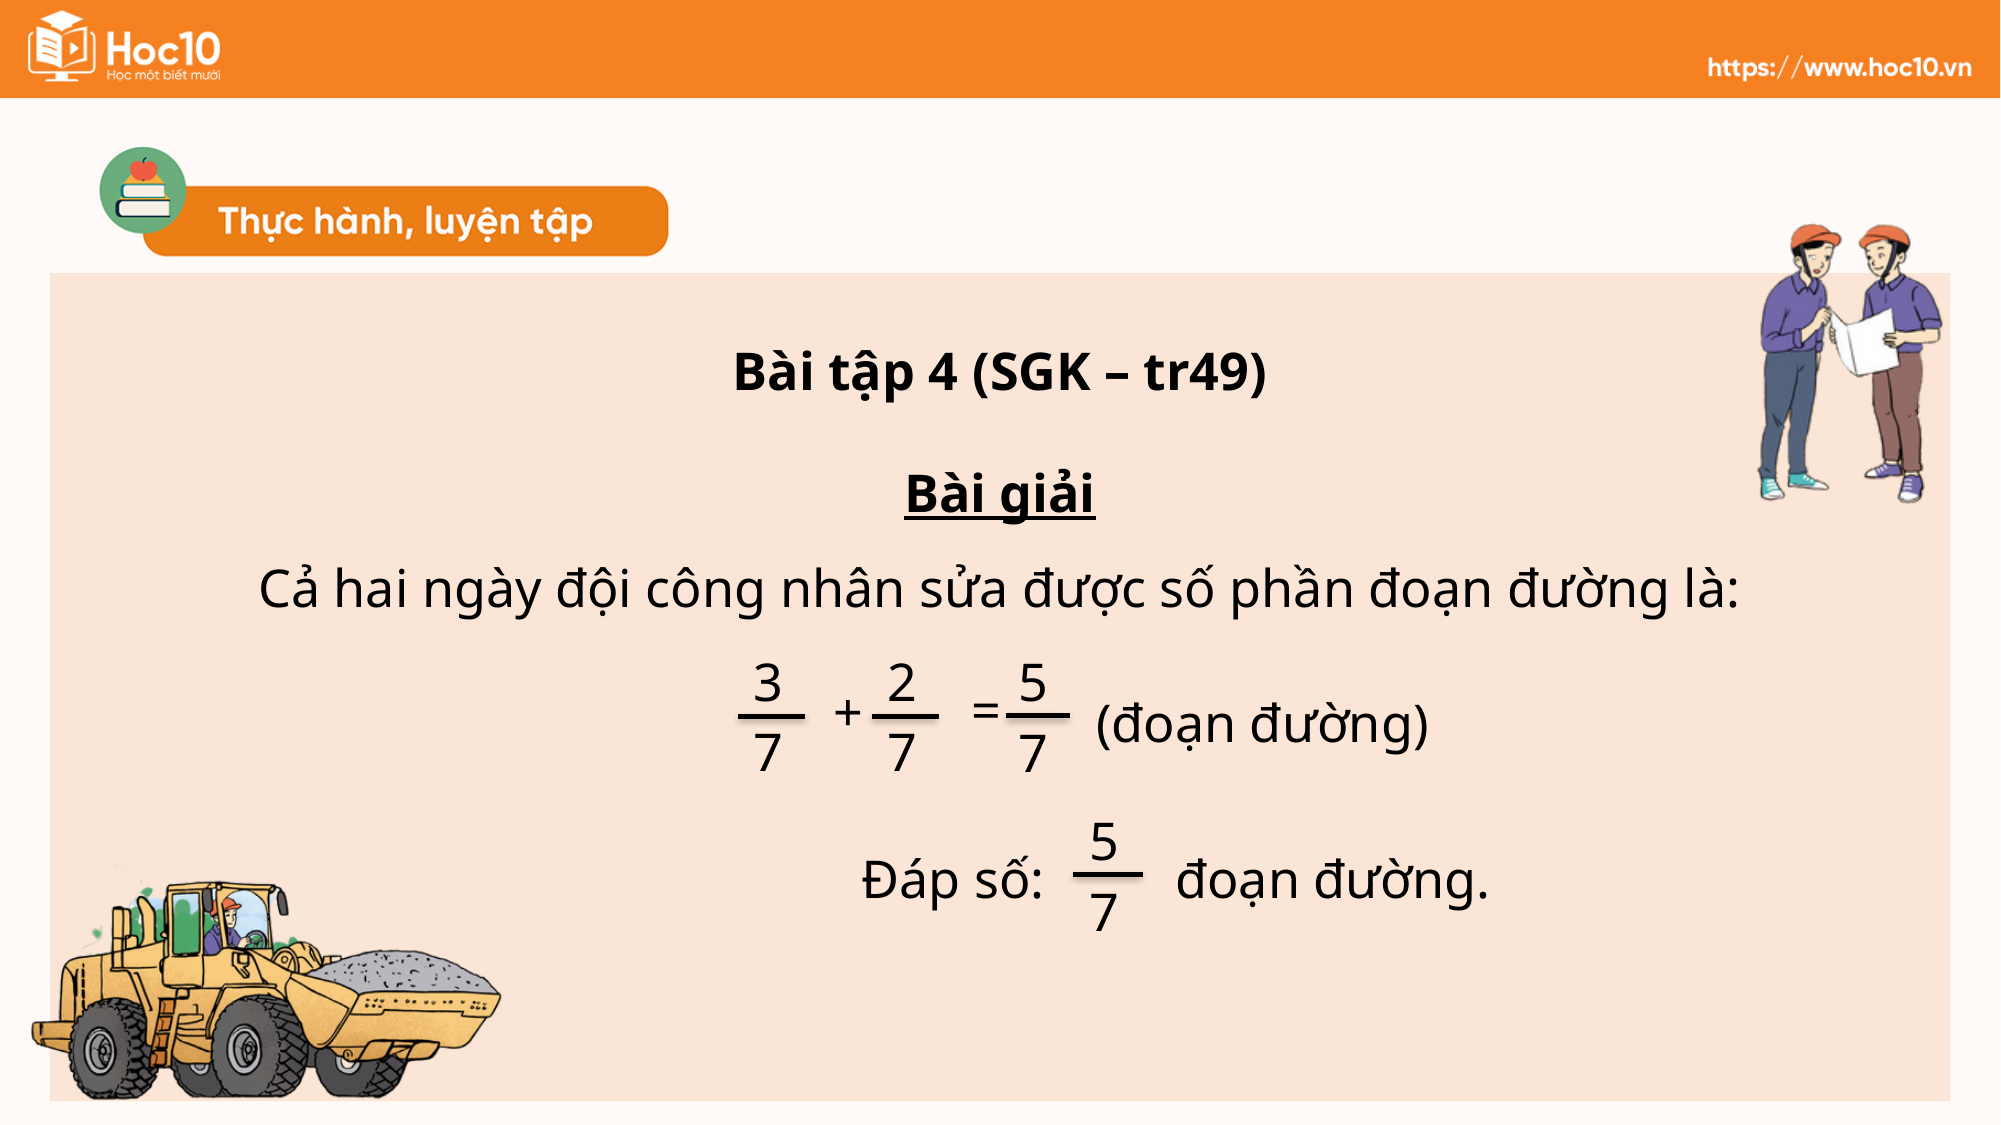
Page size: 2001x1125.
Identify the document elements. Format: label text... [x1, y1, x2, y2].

text_box [50, 273, 1951, 1102]
text_box Bài giải [695, 421, 1305, 516]
text_box [999, 470, 2000, 1125]
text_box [797, 800, 1556, 951]
text_box Cả hai ngày đội công nhân sửa được số phần đoạn đường là: [174, 516, 1825, 626]
picture [0, 0, 2001, 1125]
text_box [1729, 177, 1968, 532]
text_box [736, 641, 1458, 792]
text_box Bài tập 4 (SGK – tr49) [609, 300, 1391, 409]
text_box [29, 865, 506, 1112]
